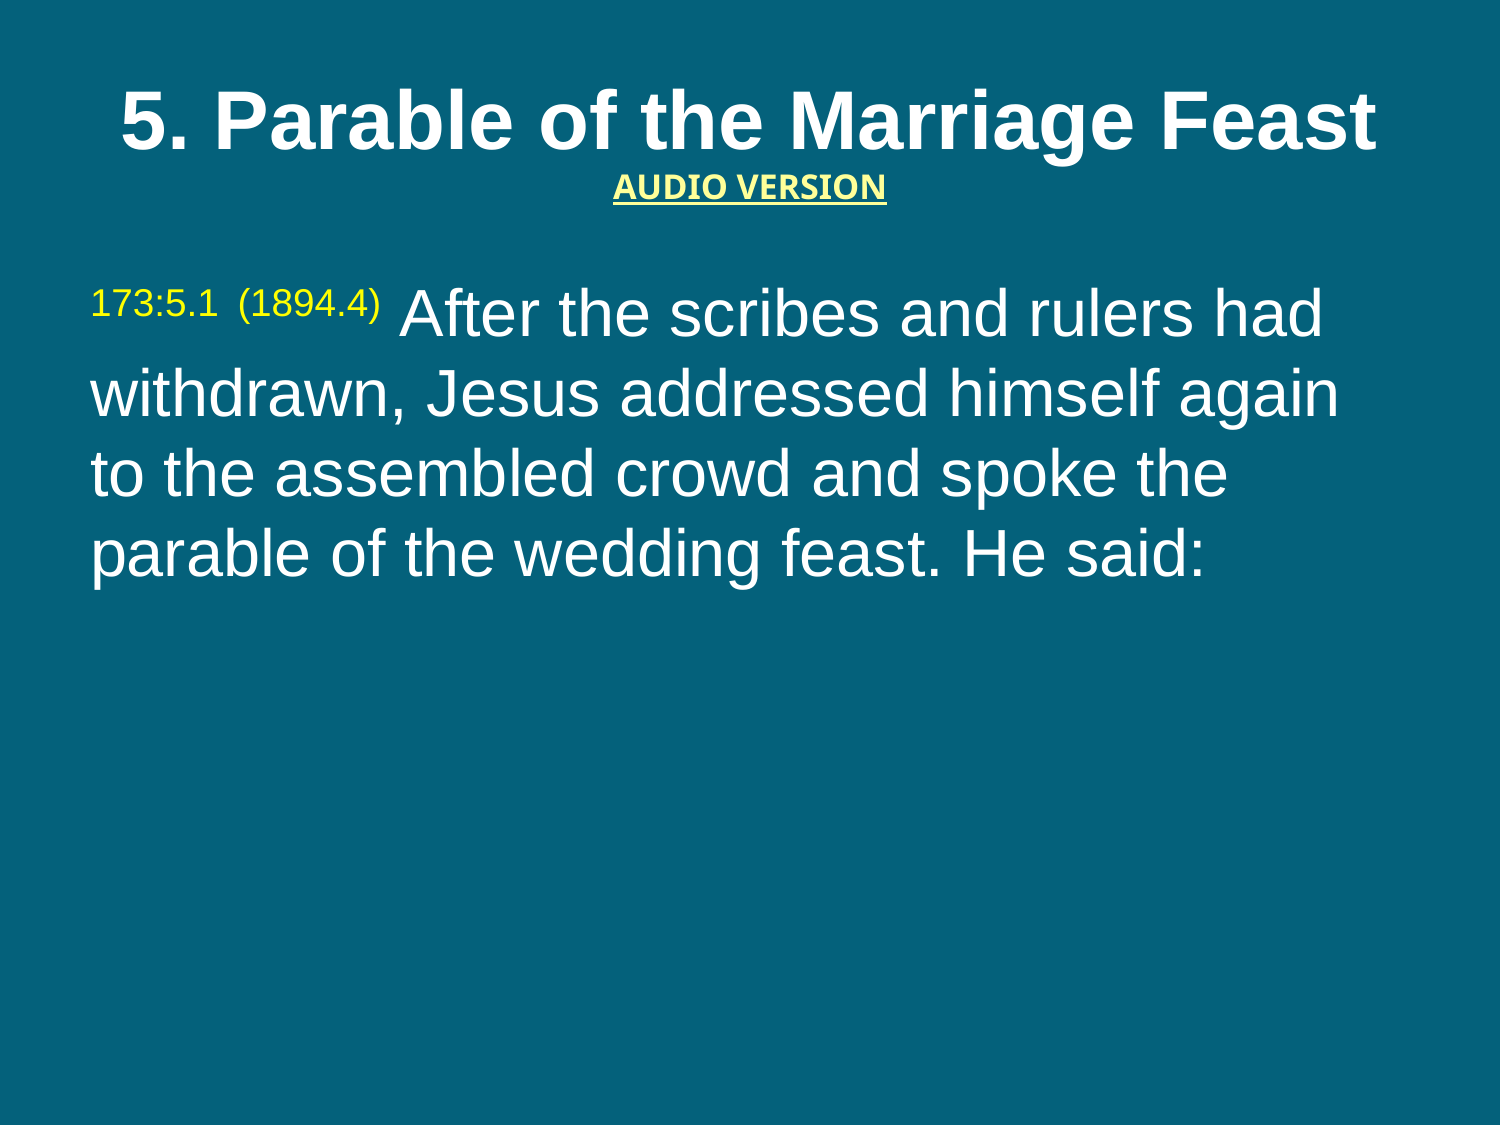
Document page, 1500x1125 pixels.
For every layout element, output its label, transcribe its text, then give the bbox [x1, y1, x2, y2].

title 5. Parable of the Marriage Feast AUDIO VERSION [75, 45, 1425, 233]
list 173:5.1 (1894.4) After the scribes and rulers had withdrawn, Jesus addressed himself again to the assembled crowd and spoke the parable of the wedding feast. He said: [75, 262, 1425, 1005]
